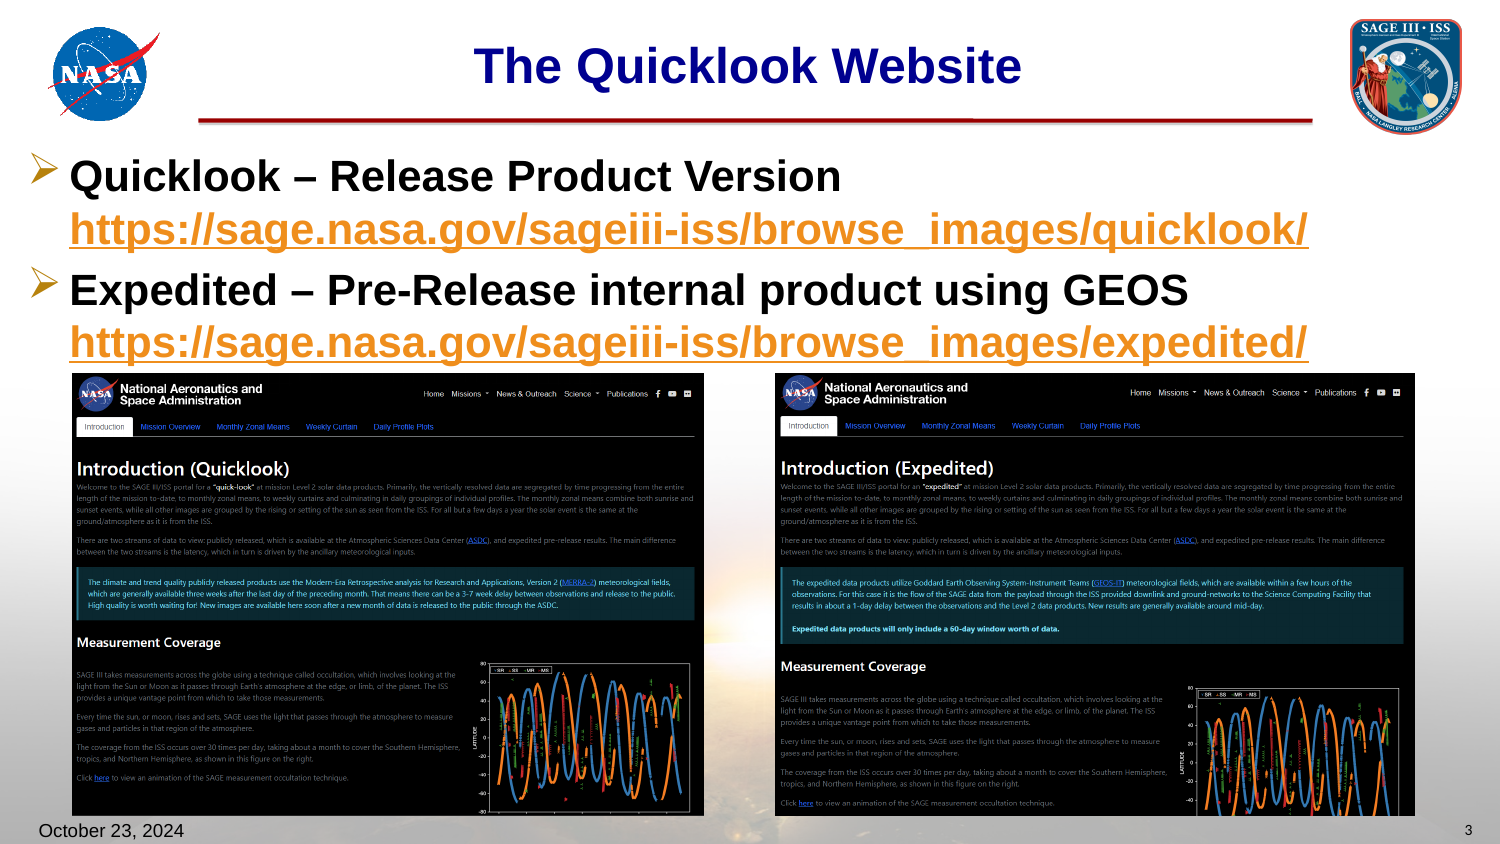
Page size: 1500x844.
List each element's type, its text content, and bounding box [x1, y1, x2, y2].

picture [775, 373, 1415, 816]
picture [47, 27, 160, 121]
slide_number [23, 815, 374, 844]
list Quicklook – Release Product Version https://sage.nasa.gov/sageiii-iss/browse_images/quicklook/ Expedited – Pre-Release internal product using GEOS https://sage.nasa.gov/sageiii-iss/browse_images/expedited/ [12, 140, 1488, 799]
title The Quicklook Website [200, 23, 1297, 104]
picture [72, 373, 704, 816]
picture [1350, 19, 1462, 135]
